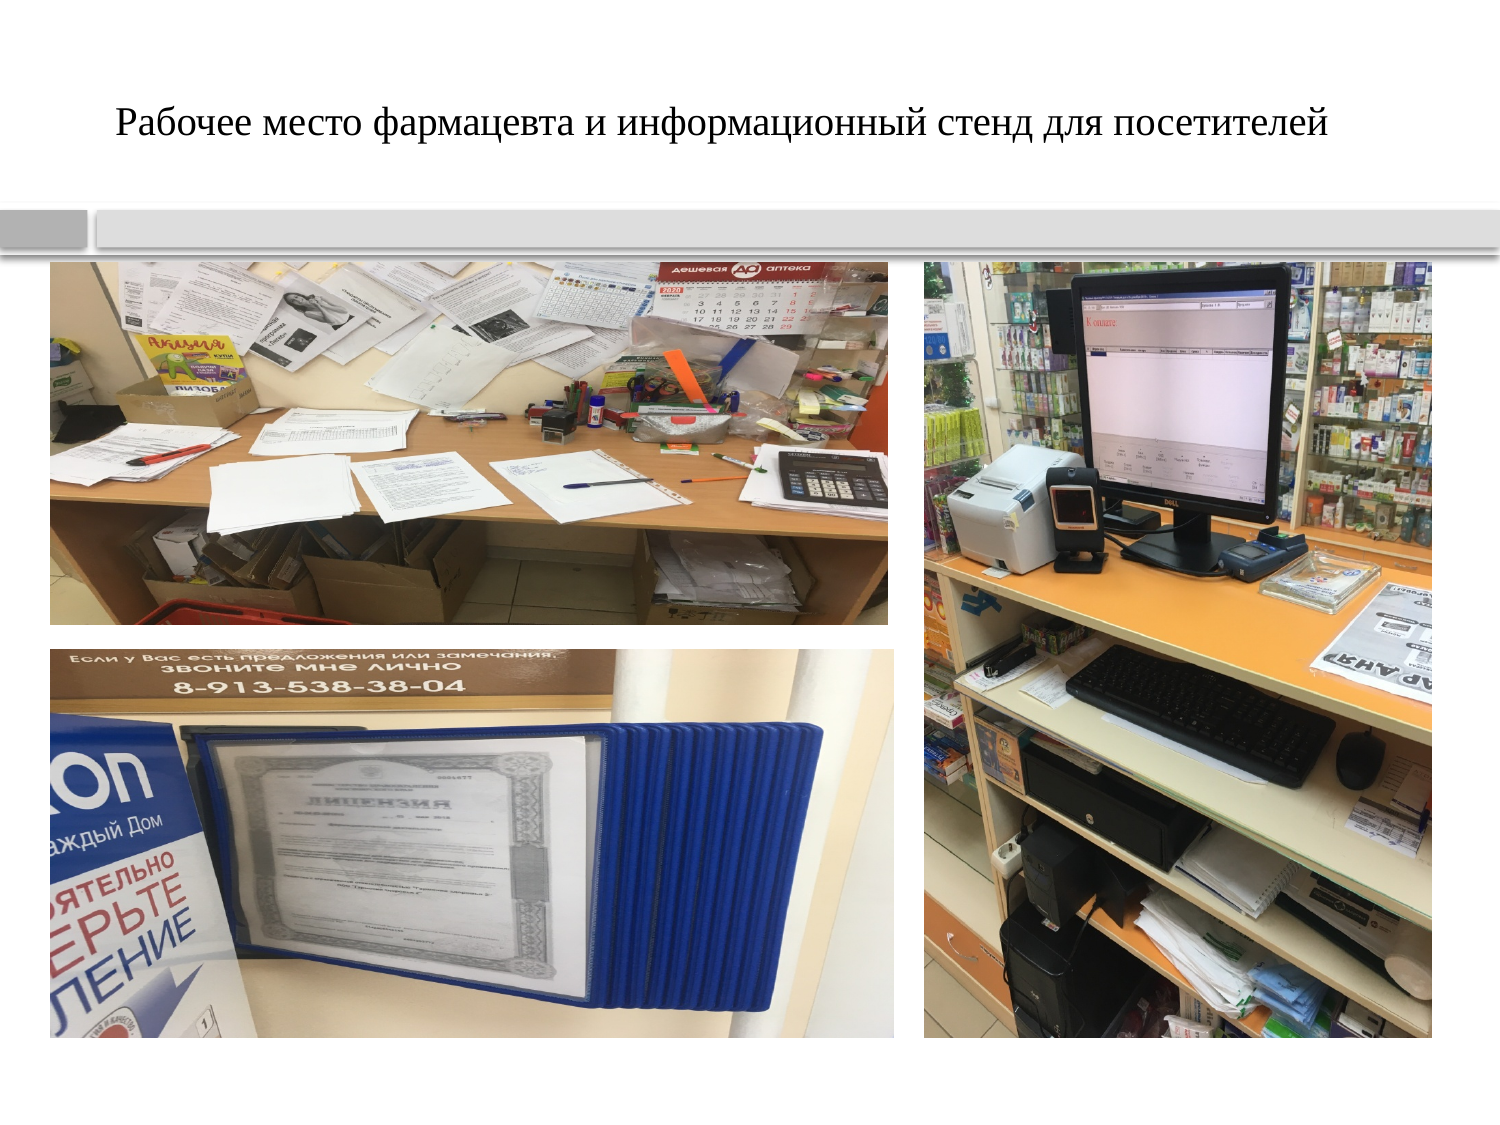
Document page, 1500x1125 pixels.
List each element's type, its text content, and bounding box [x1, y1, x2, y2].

picture [49, 649, 895, 1038]
title Рабочее место фармацевта и информационный стенд для посетителей [100, 37, 1438, 200]
picture [924, 262, 1432, 1038]
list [49, 262, 888, 626]
